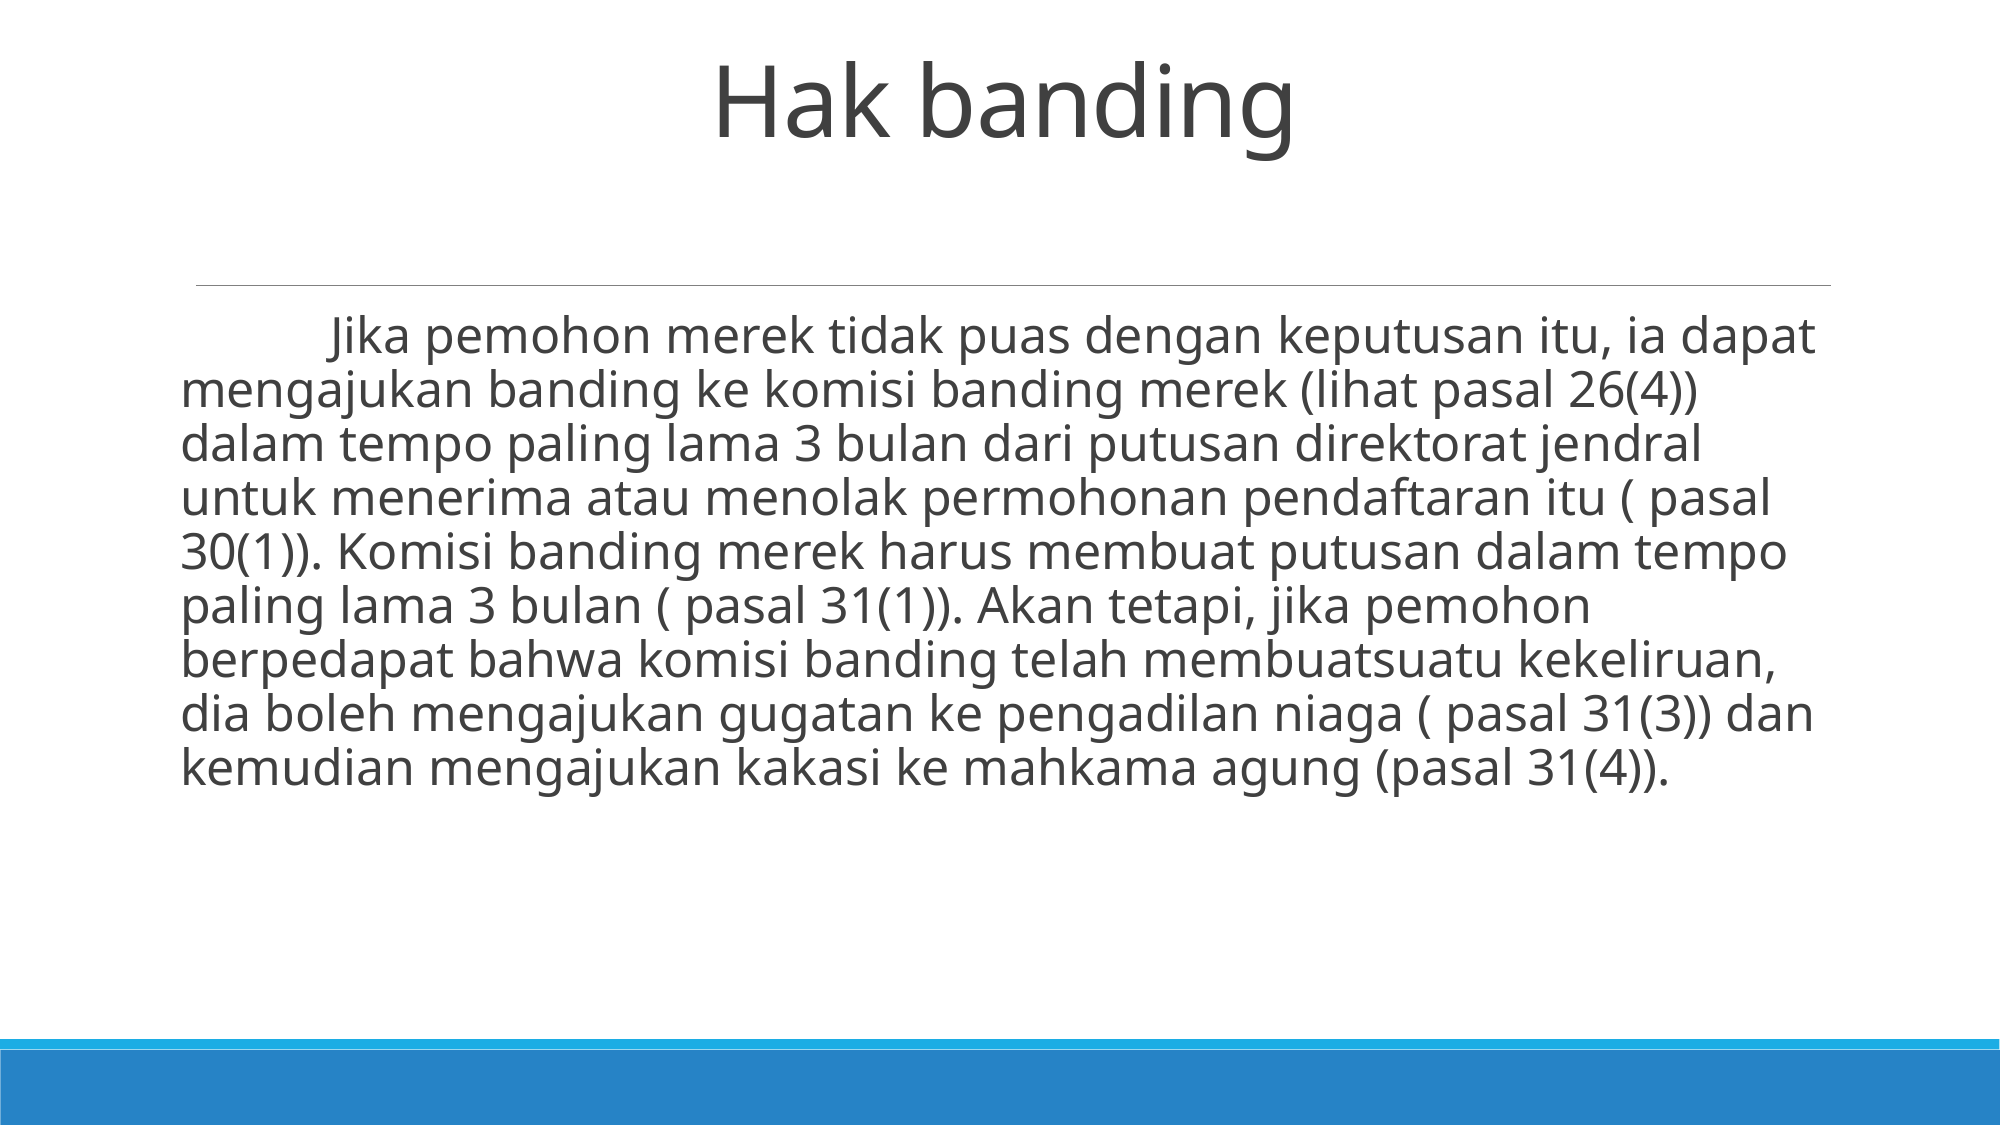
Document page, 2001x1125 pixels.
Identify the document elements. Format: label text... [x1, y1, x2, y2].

title Hak banding [180, 47, 1830, 285]
list Jika pemohon merek tidak puas dengan keputusan itu, ia dapat mengajukan banding ke komisi banding merek (lihat pasal 26(4)) dalam tempo paling lama 3 bulan dari putusan direktorat jendral untuk menerima atau menolak permohonan pendaftaran itu ( pasal 30(1)). Komisi banding merek harus membuat putusan dalam tempo paling lama 3 bulan ( pasal 31(1)). Akan tetapi, jika pemohon berpedapat bahwa komisi banding telah membuatsuatu kekeliruan, dia boleh mengajukan gugatan ke pengadilan niaga ( pasal 31(3)) dan kemudian mengajukan kakasi ke mahkama agung (pasal 31(4)). [180, 302, 1830, 963]
